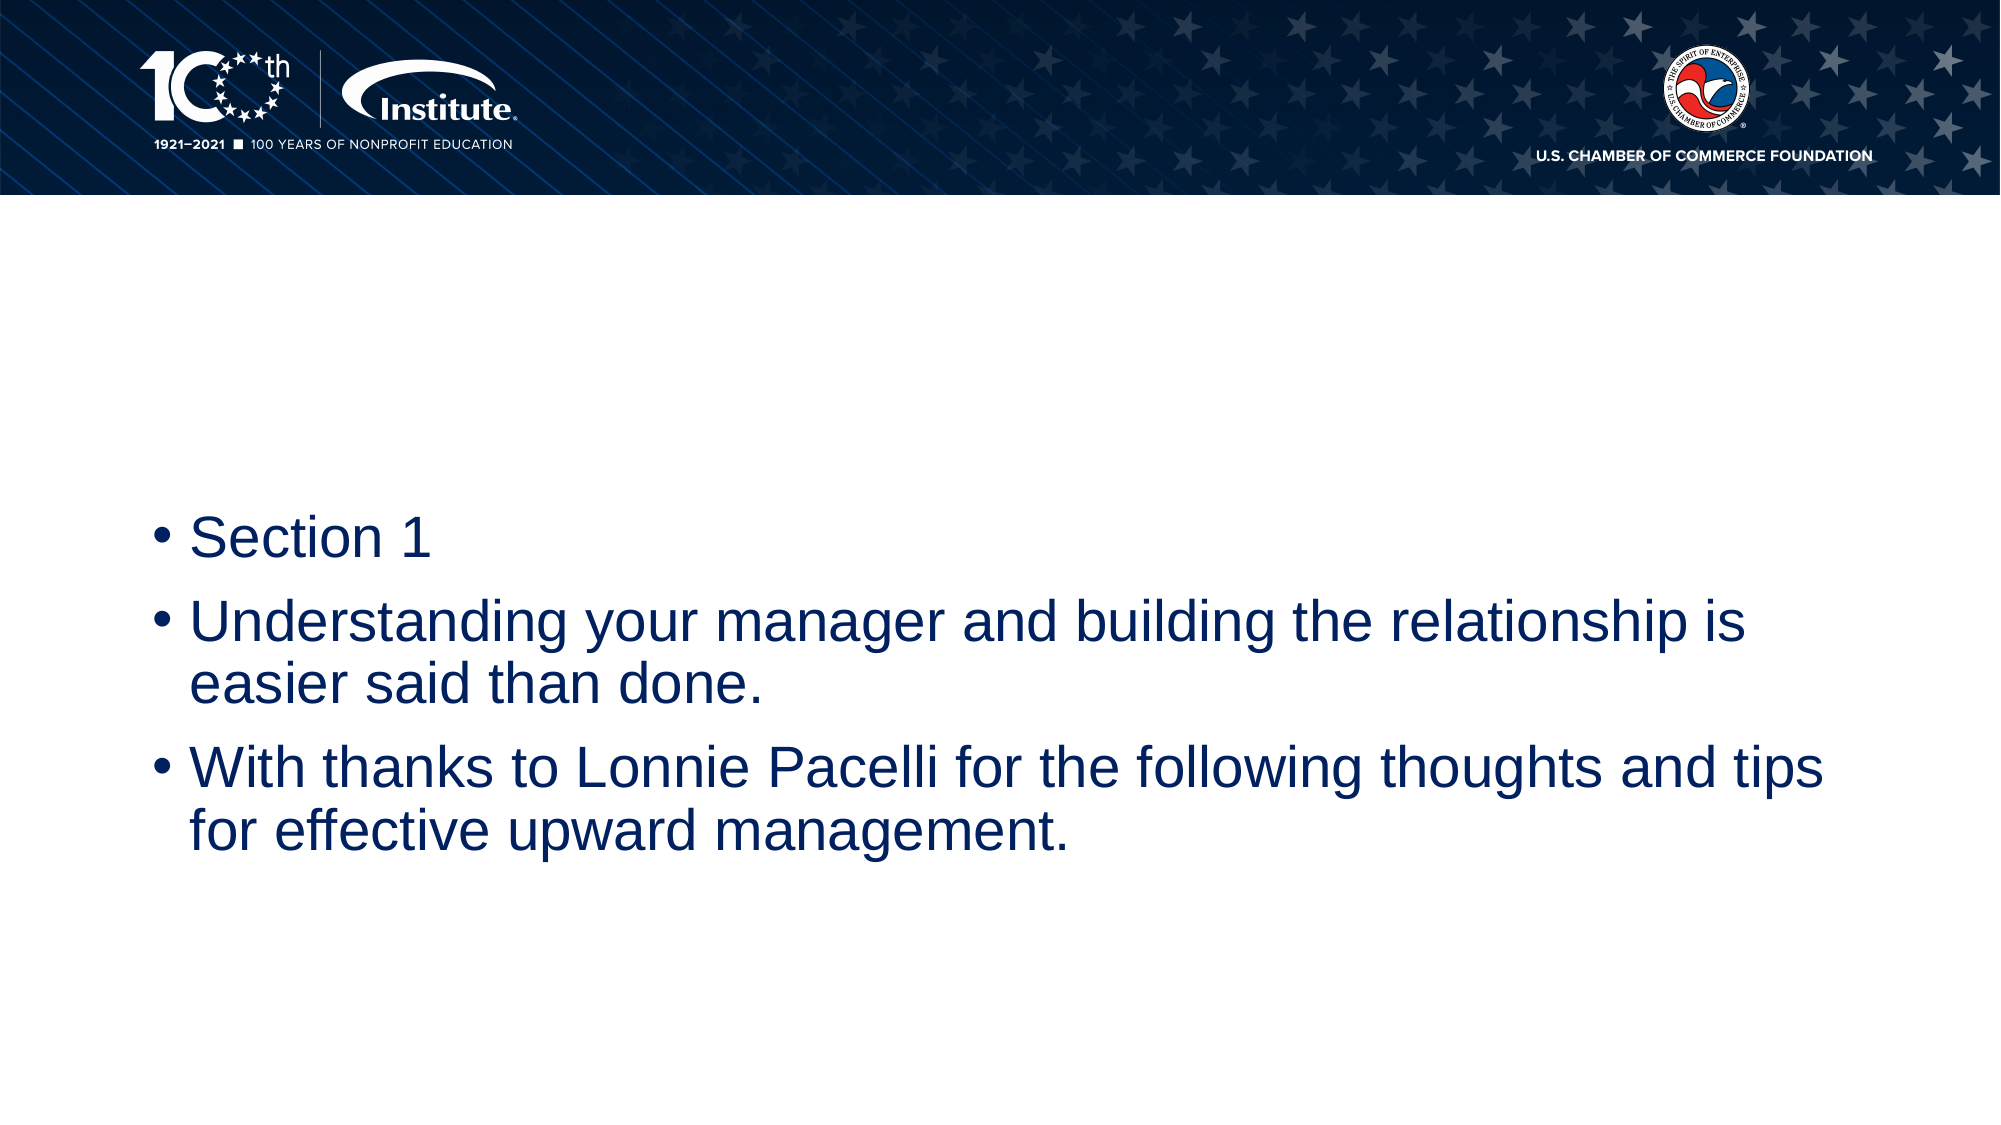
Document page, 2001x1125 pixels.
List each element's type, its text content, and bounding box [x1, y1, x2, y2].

list Section 1 Understanding your manager and building the relationship is easier said than done. With thanks to Lonnie Pacelli for the following thoughts and tips for effective upward management. [137, 499, 1863, 1083]
picture [0, 0, 2000, 195]
